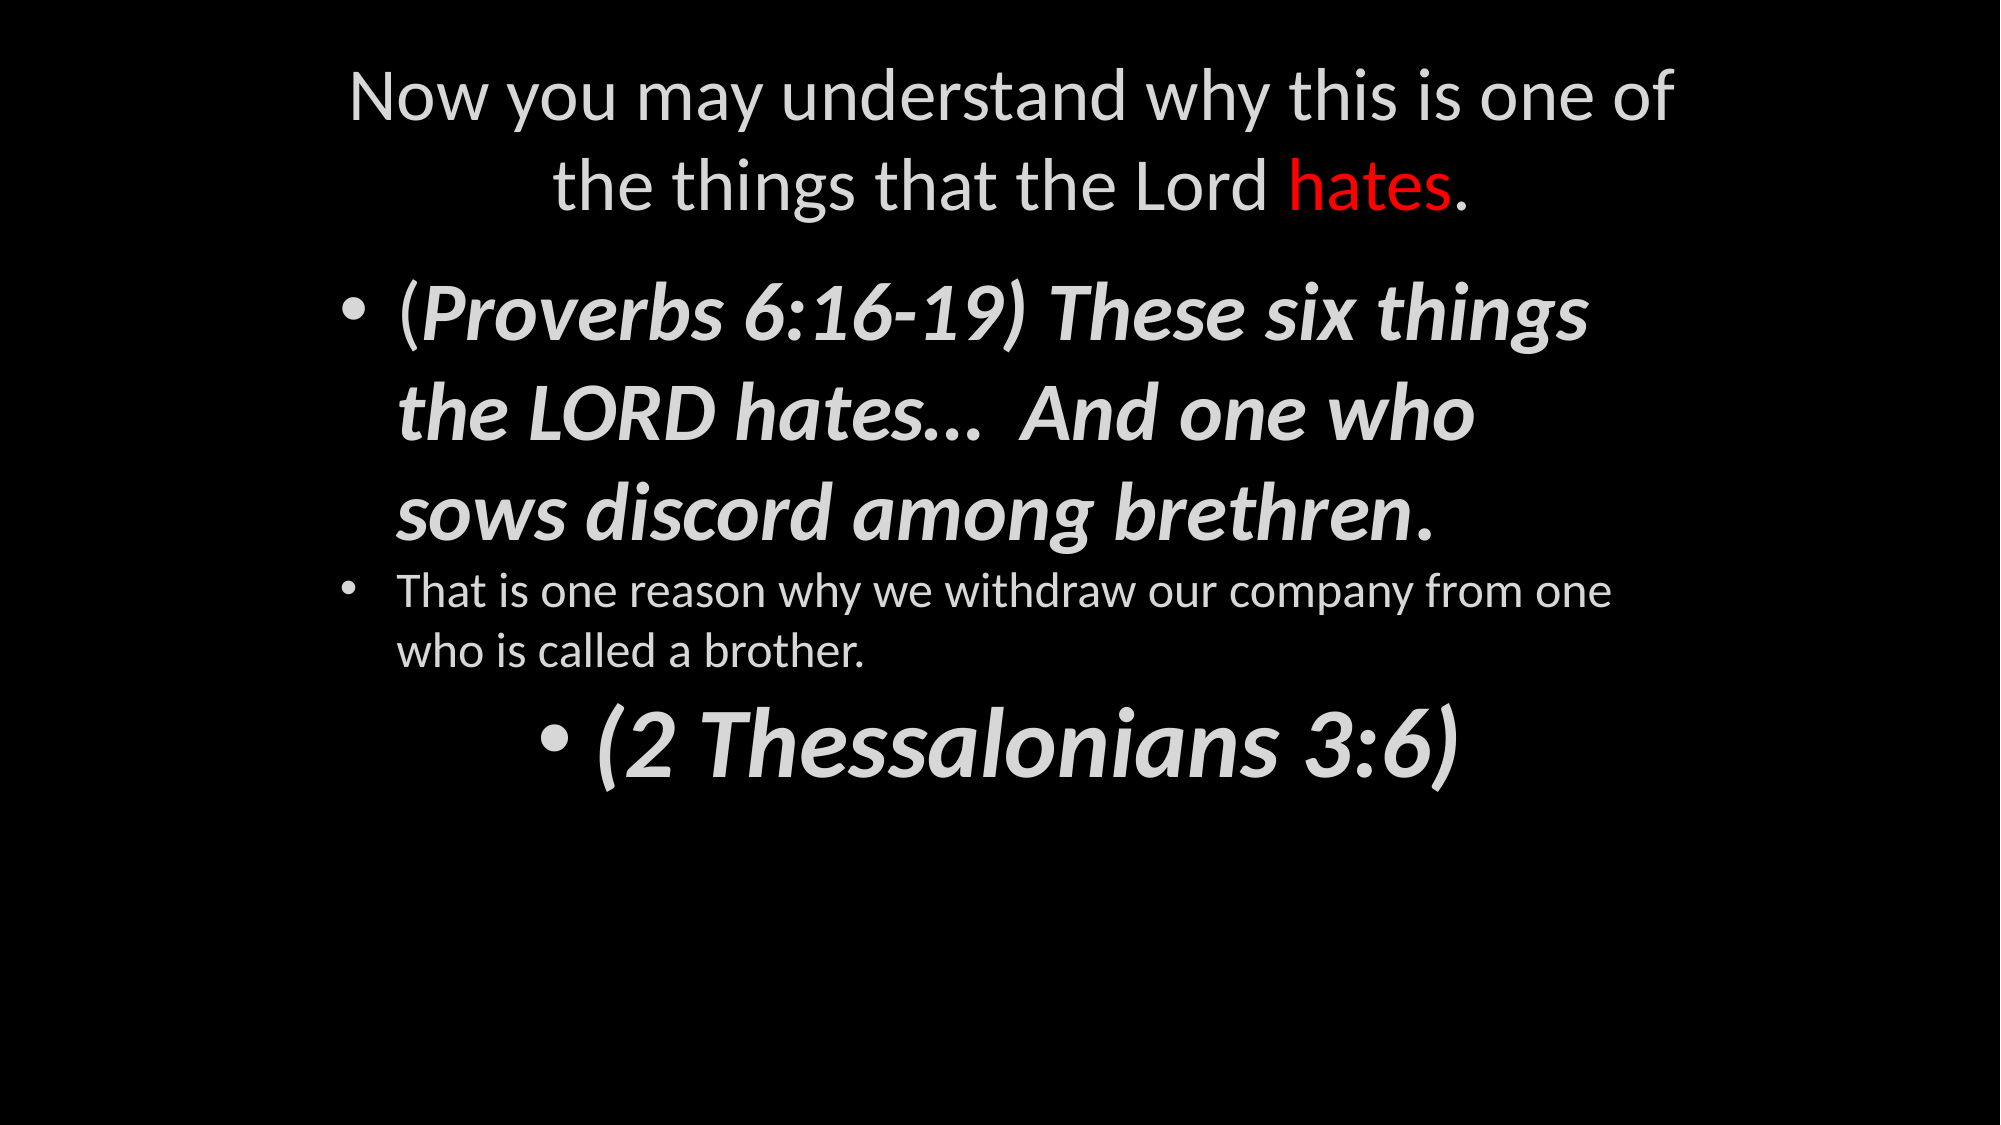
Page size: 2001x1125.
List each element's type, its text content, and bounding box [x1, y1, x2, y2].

title Now you may understand why this is one of the things that the Lord hates. [324, 45, 1700, 225]
list (Proverbs 6:16-19) These six things the LORD hates… And one who sows discord among brethren. That is one reason why we withdraw our company from one who is called a brother. (2 Thessalonians 3:6) [324, 249, 1675, 1025]
